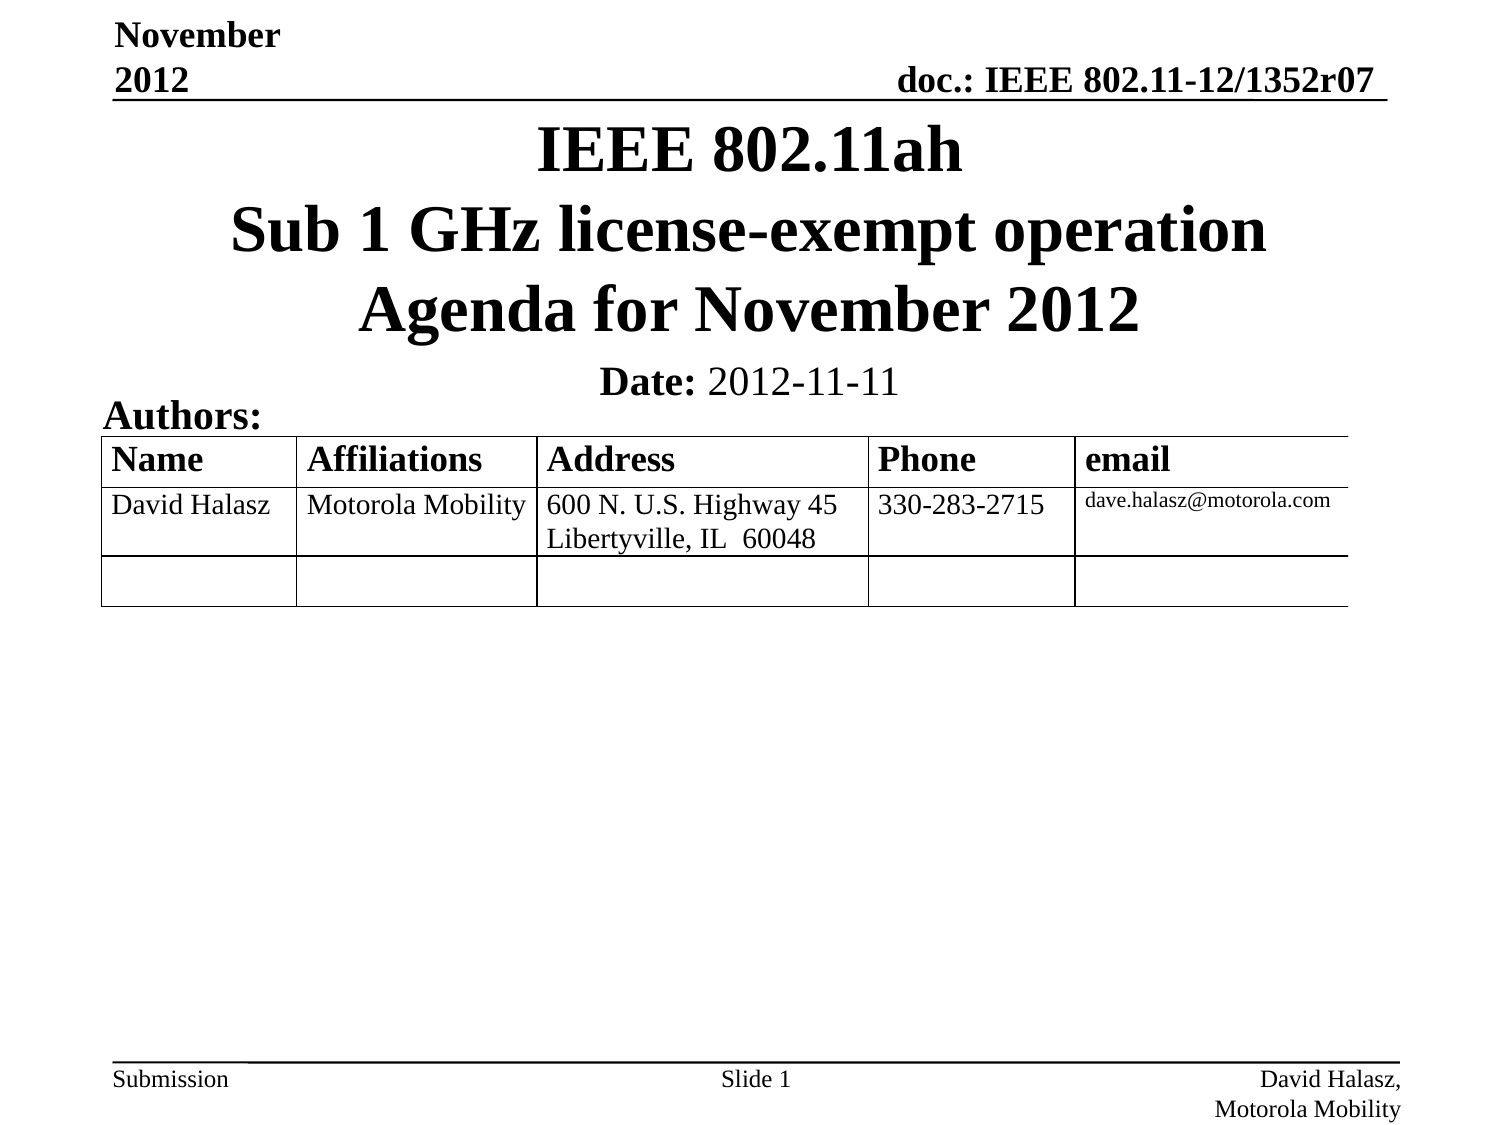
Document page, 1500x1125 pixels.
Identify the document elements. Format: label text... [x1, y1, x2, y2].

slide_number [114, 54, 333, 101]
slide_number Slide 1 [712, 1061, 800, 1093]
text_box Authors: [87, 380, 325, 435]
footer David Halasz, Motorola Mobility [1185, 1061, 1402, 1093]
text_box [87, 436, 1349, 1035]
list Date: 2012-11-11 [112, 346, 1388, 410]
title IEEE 802.11ah Sub 1 GHz license-exempt operation Agenda for November 2012 [112, 137, 1388, 313]
